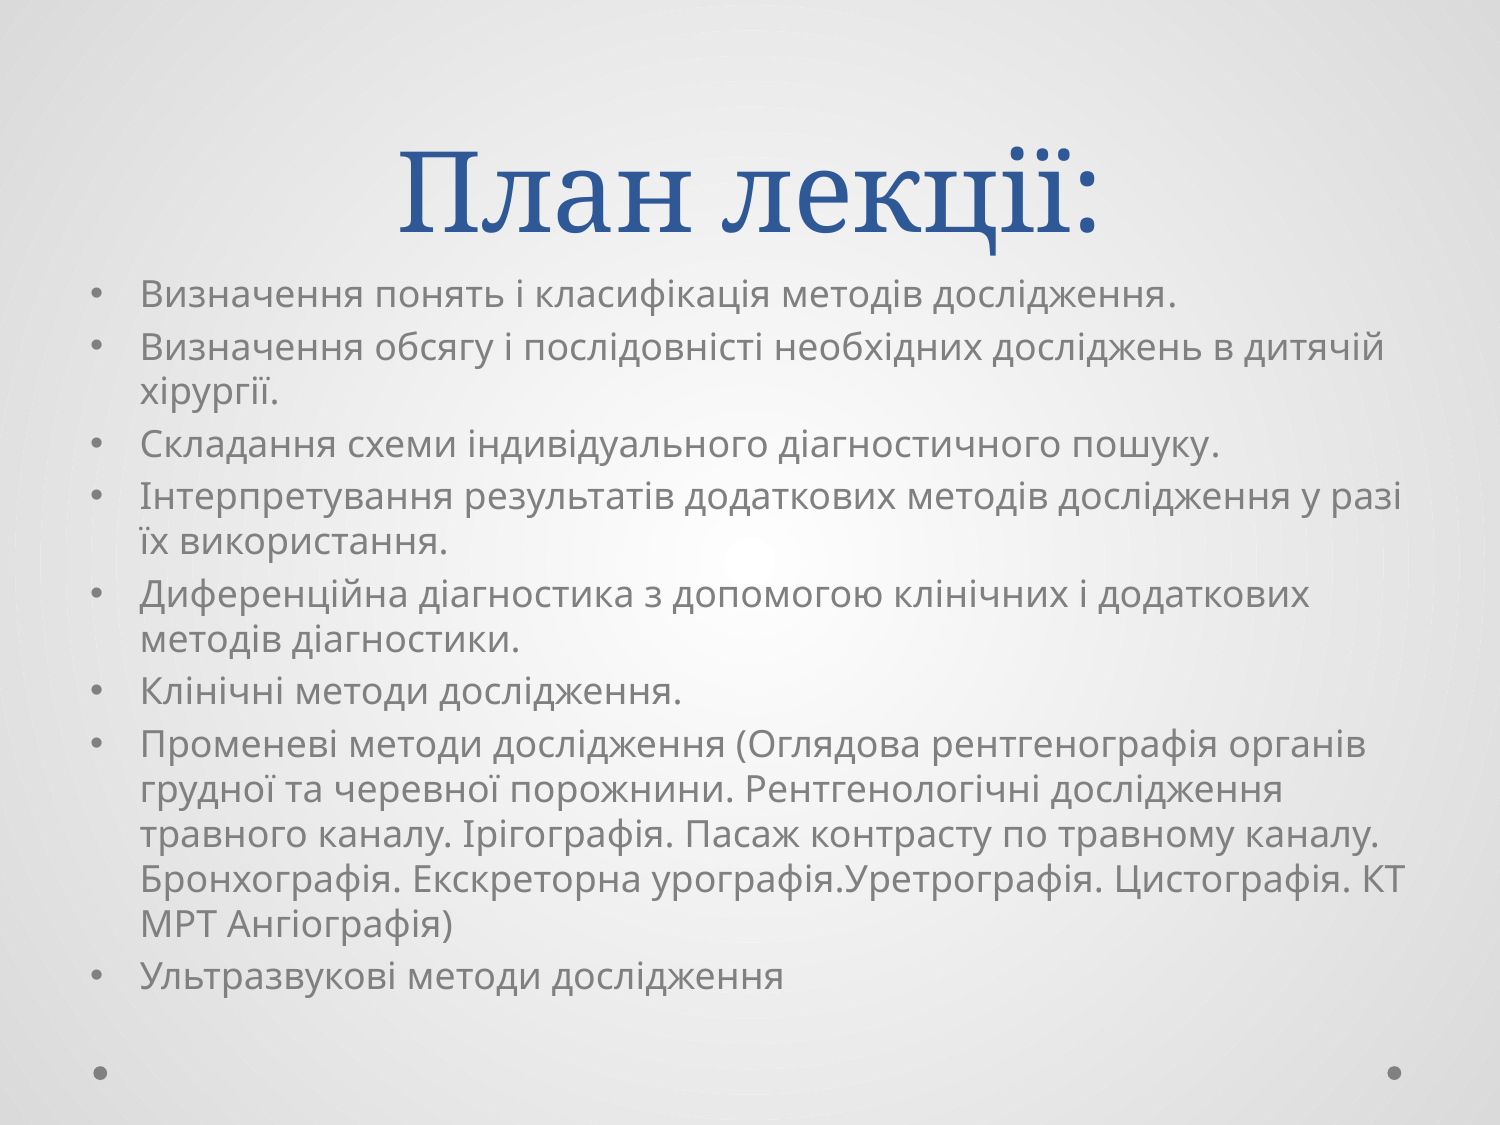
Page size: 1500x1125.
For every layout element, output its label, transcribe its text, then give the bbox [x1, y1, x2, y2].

title План лекції: [75, 0, 1425, 262]
list Визначення понять і класифікація методів дослідження. Визначення обсягу і послідовністі необхідних досліджень в дитячій хірургії. Складання схеми індивідуального діагностичного пошуку. Інтерпретування результатів додаткових методів дослідження у разі їх використання. Диференційна діагностика з допомогою клінічних і додаткових методів діагностики. Клінічні методи дослідження. Променеві методи дослідження (Оглядова рентгенографія органів грудної та черевної порожнини. Рентгенологічні дослідження травного каналу. Ірігографія. Пасаж контрасту по травному каналу. Бронхографія. Екскреторна урографія.Уретрографія. Цистографія. КТ МРТ Ангіографія) Ультразвукові методи дослідження [75, 262, 1425, 1005]
